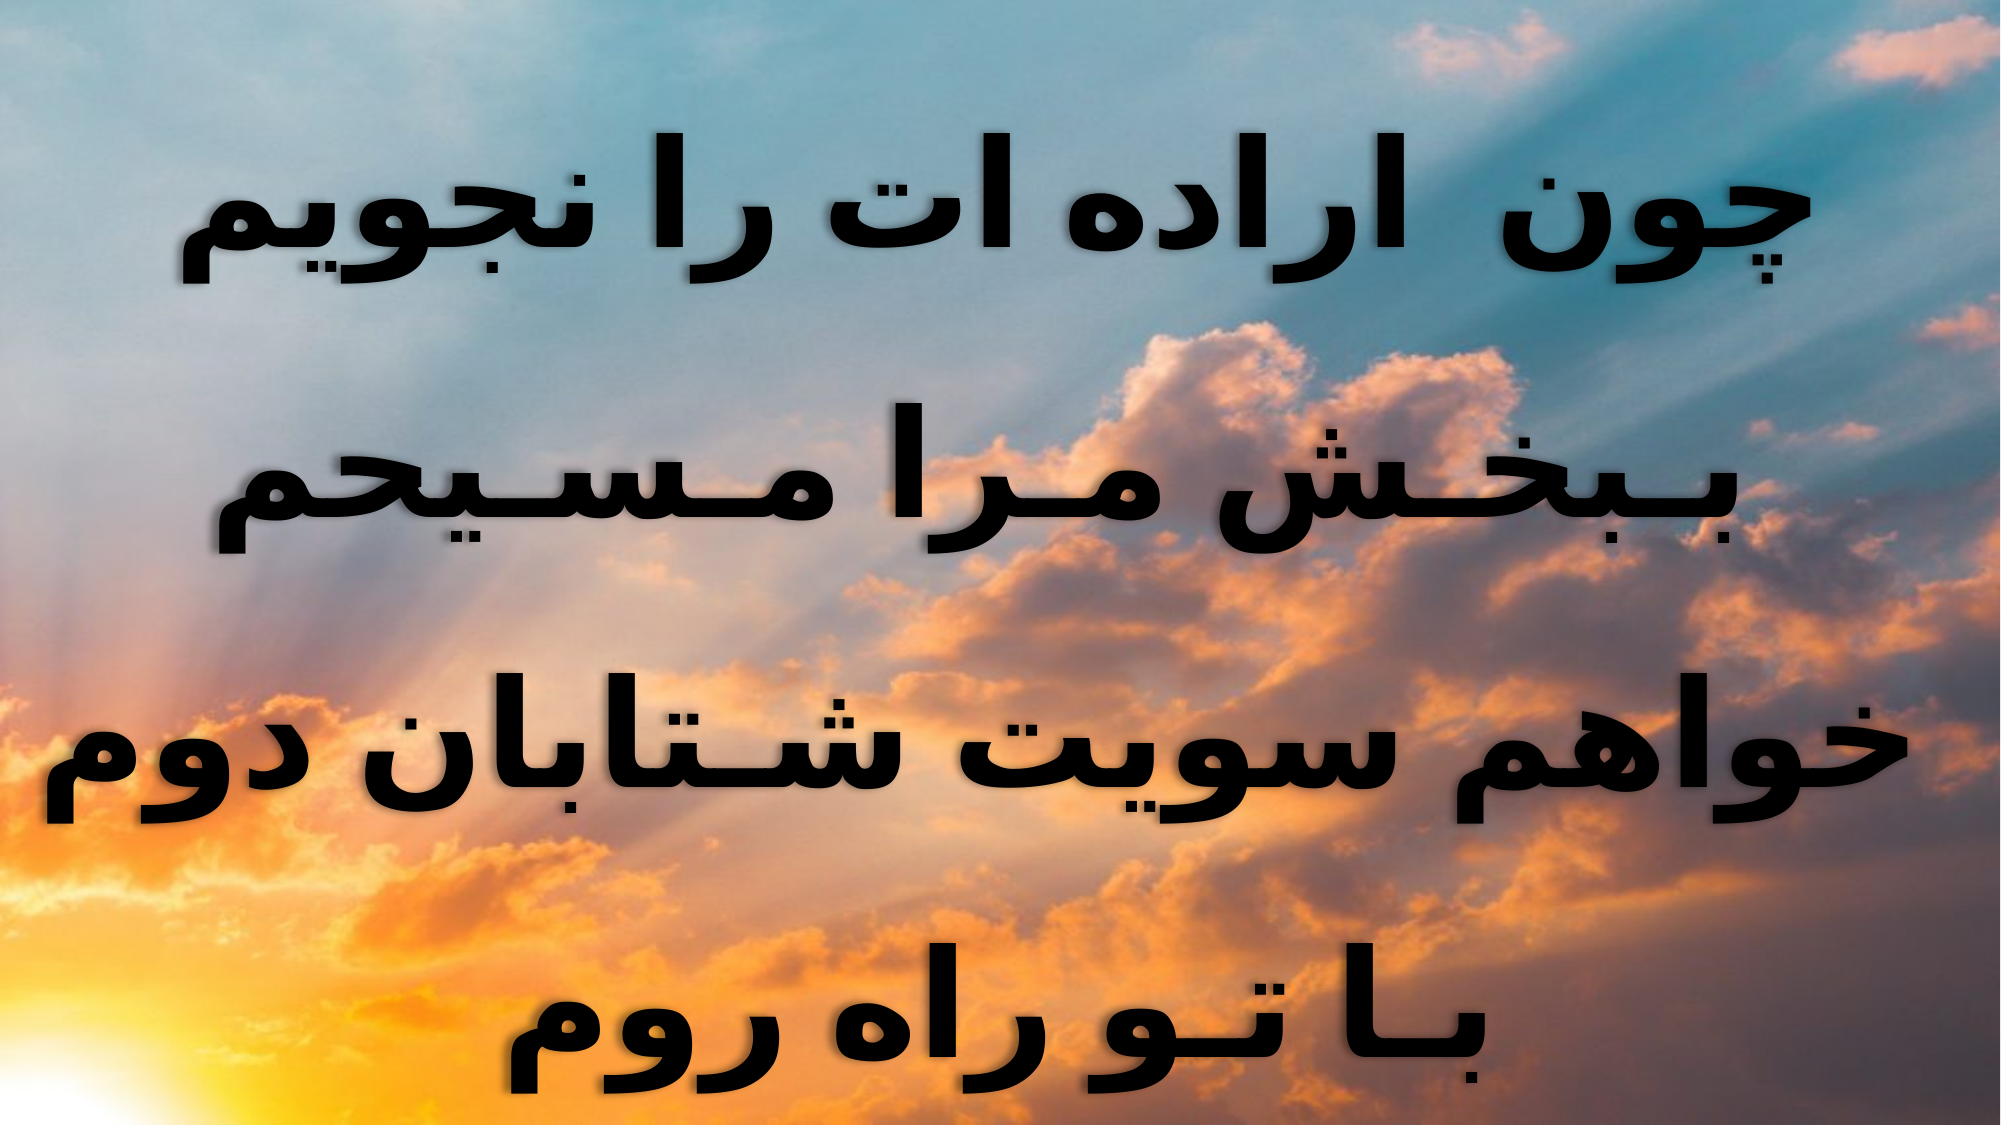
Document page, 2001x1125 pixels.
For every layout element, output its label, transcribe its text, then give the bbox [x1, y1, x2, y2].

picture [0, 0, 2001, 1125]
text_box چون اراده ات را نجویم بـبخـش مـرا مـسـیحم خواهم سویت شـتابان دوم بـا تـو راه روم [0, 0, 2000, 1095]
